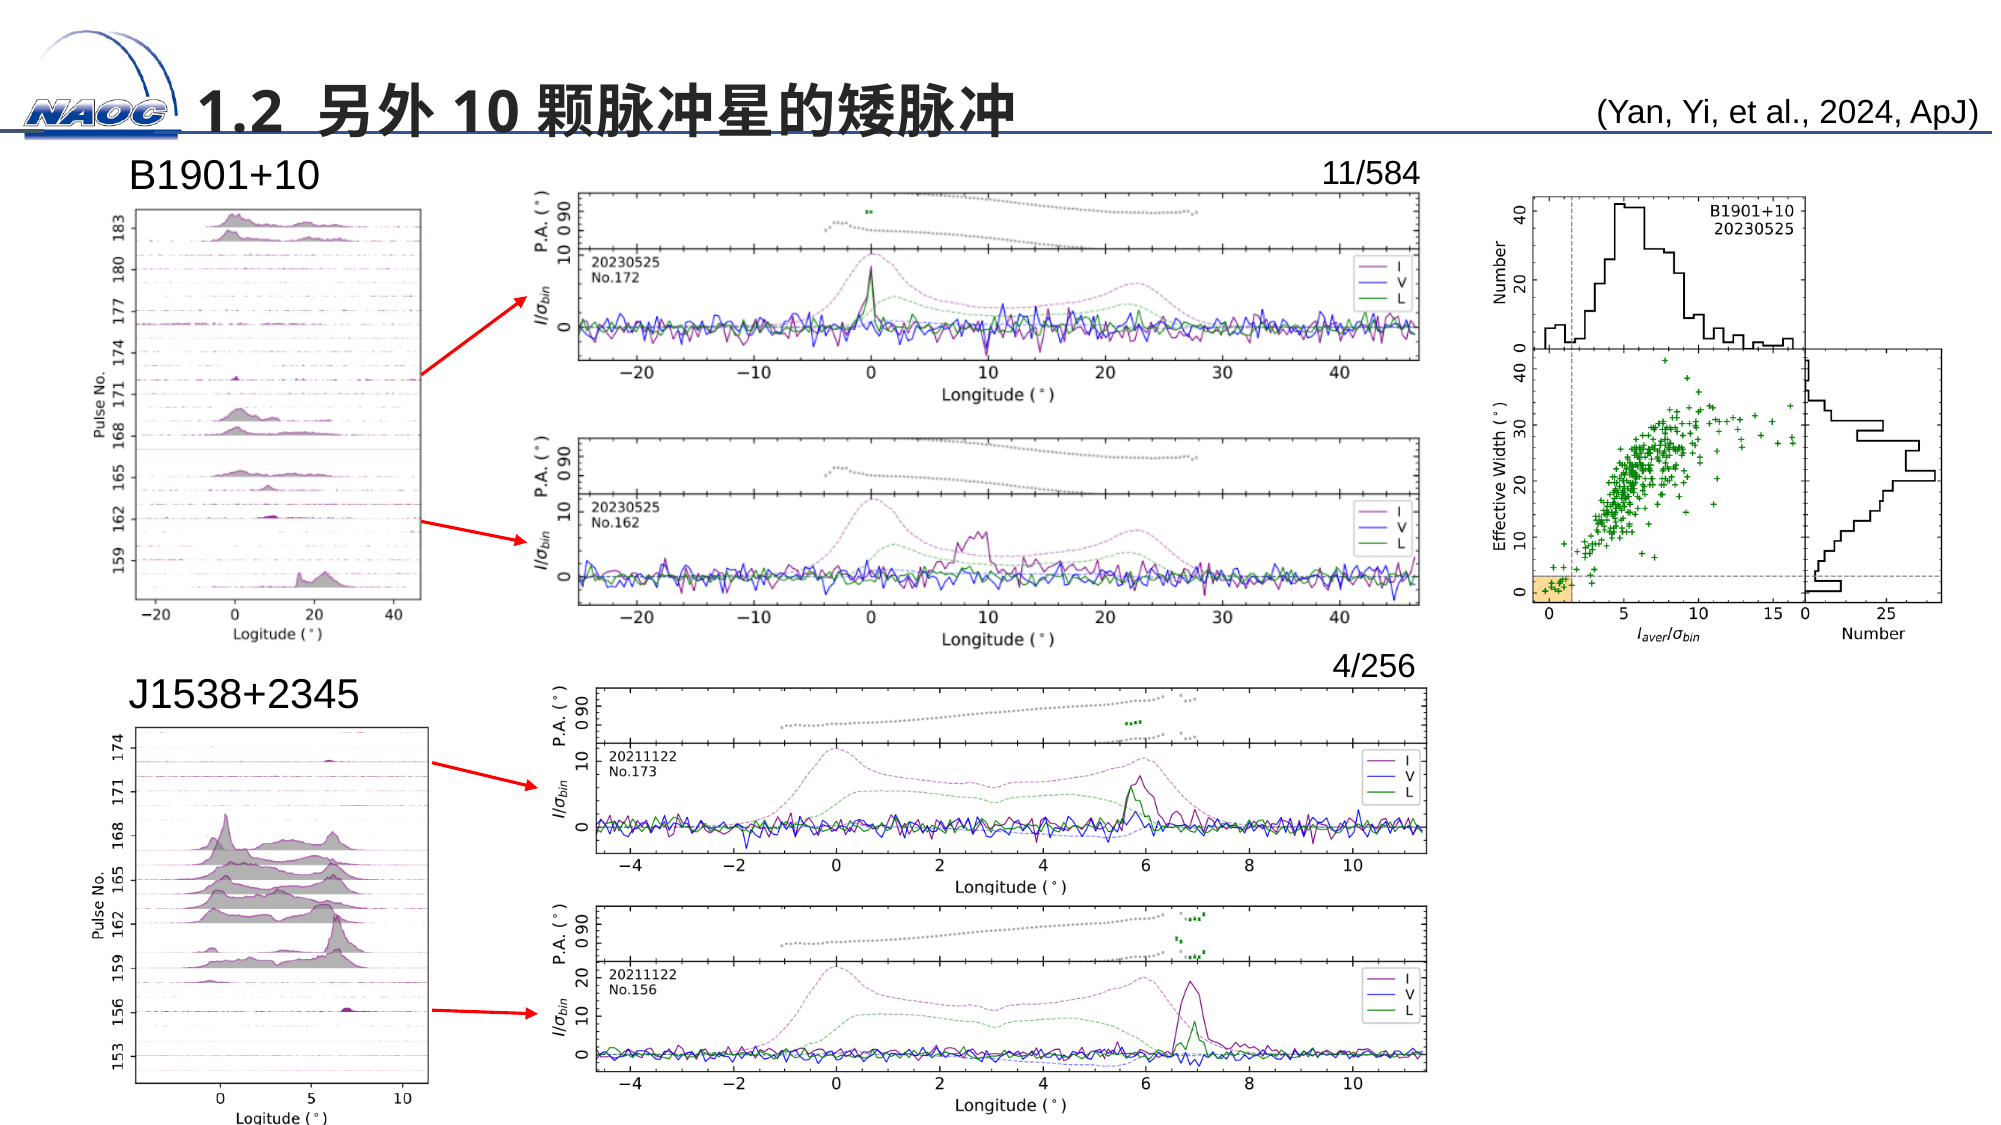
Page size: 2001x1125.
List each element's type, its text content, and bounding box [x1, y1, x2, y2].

text_box 11/584 [1306, 144, 1457, 199]
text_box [432, 762, 539, 789]
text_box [432, 1010, 539, 1014]
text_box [421, 296, 528, 375]
picture [83, 718, 443, 1125]
text_box B1901+10 [113, 140, 431, 201]
picture [527, 432, 1423, 653]
picture [537, 680, 1434, 1125]
picture [93, 201, 431, 646]
text_box 1.2 另外10颗脉冲星的矮脉冲 [181, 32, 1075, 152]
picture [527, 185, 1423, 407]
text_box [421, 521, 528, 543]
text_box 4/256 [1317, 636, 1468, 692]
text_box J1538+2345 [113, 659, 431, 718]
picture [1491, 190, 1947, 646]
text_box (Yan, Yi, et al., 2024, ApJ) [1581, 82, 2000, 138]
picture [7, 1, 196, 148]
